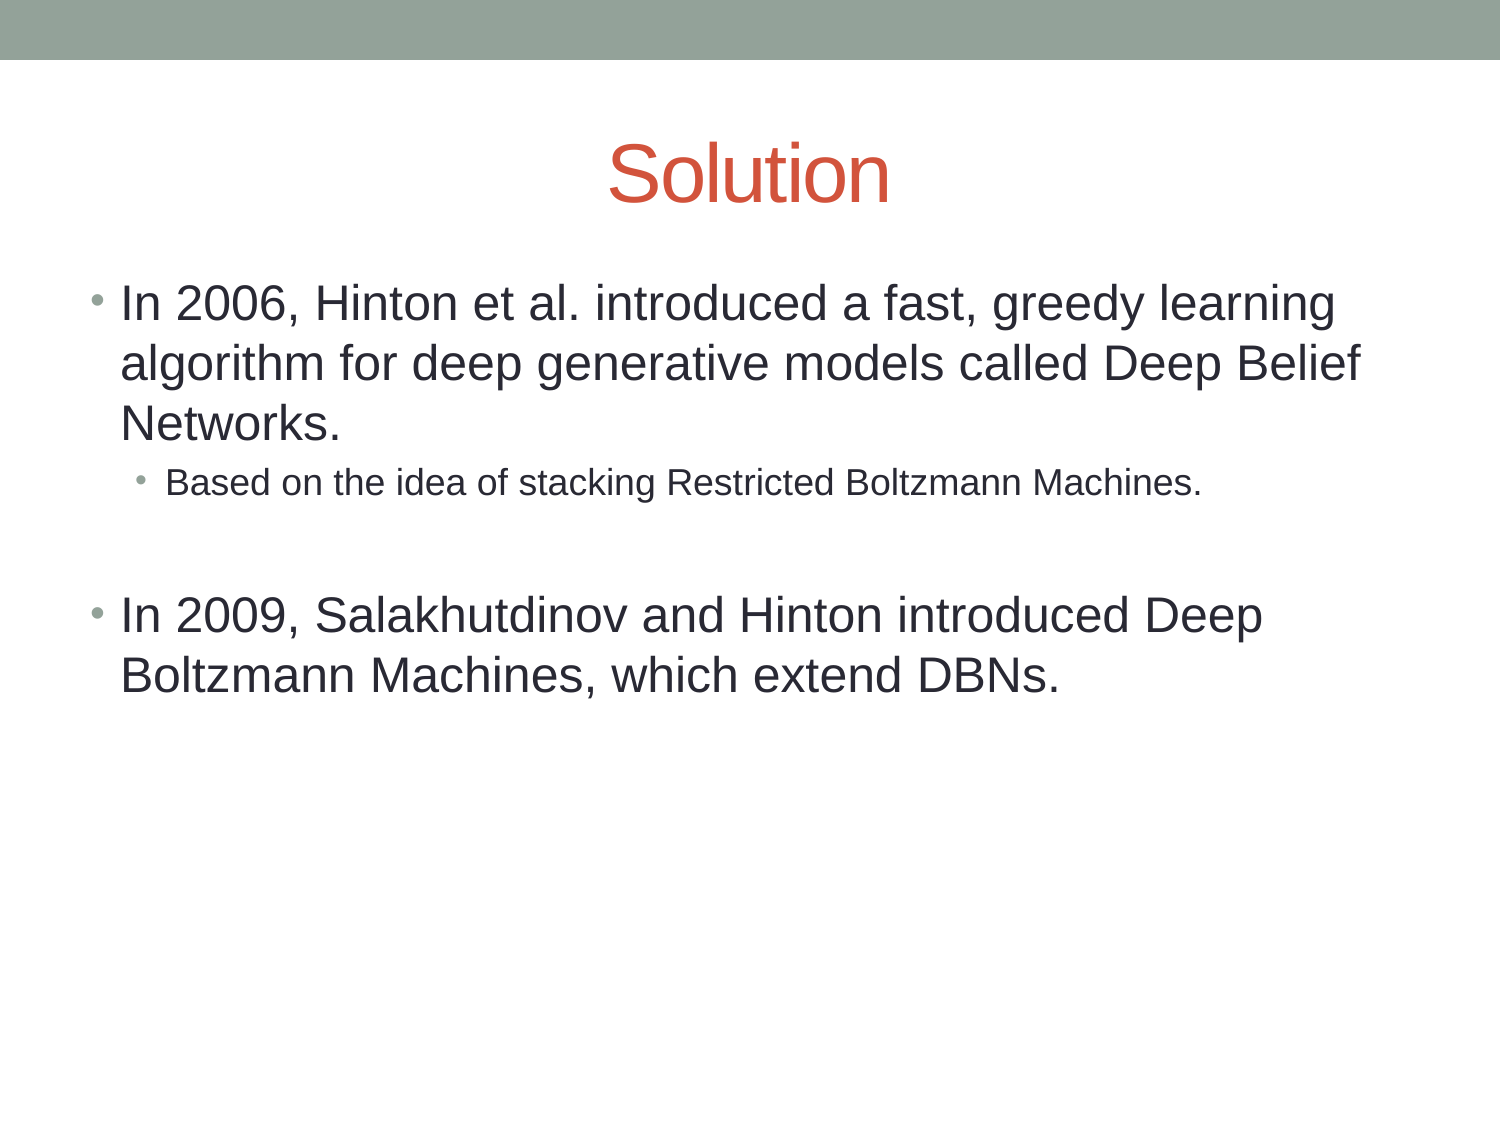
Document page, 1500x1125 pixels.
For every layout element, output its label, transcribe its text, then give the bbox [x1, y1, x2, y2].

title Solution [75, 87, 1425, 250]
list In 2006, Hinton et al. introduced a fast, greedy learning algorithm for deep generative models called Deep Belief Networks. Based on the idea of stacking Restricted Boltzmann Machines. In 2009, Salakhutdinov and Hinton introduced Deep Boltzmann Machines, which extend DBNs. [75, 262, 1425, 1063]
